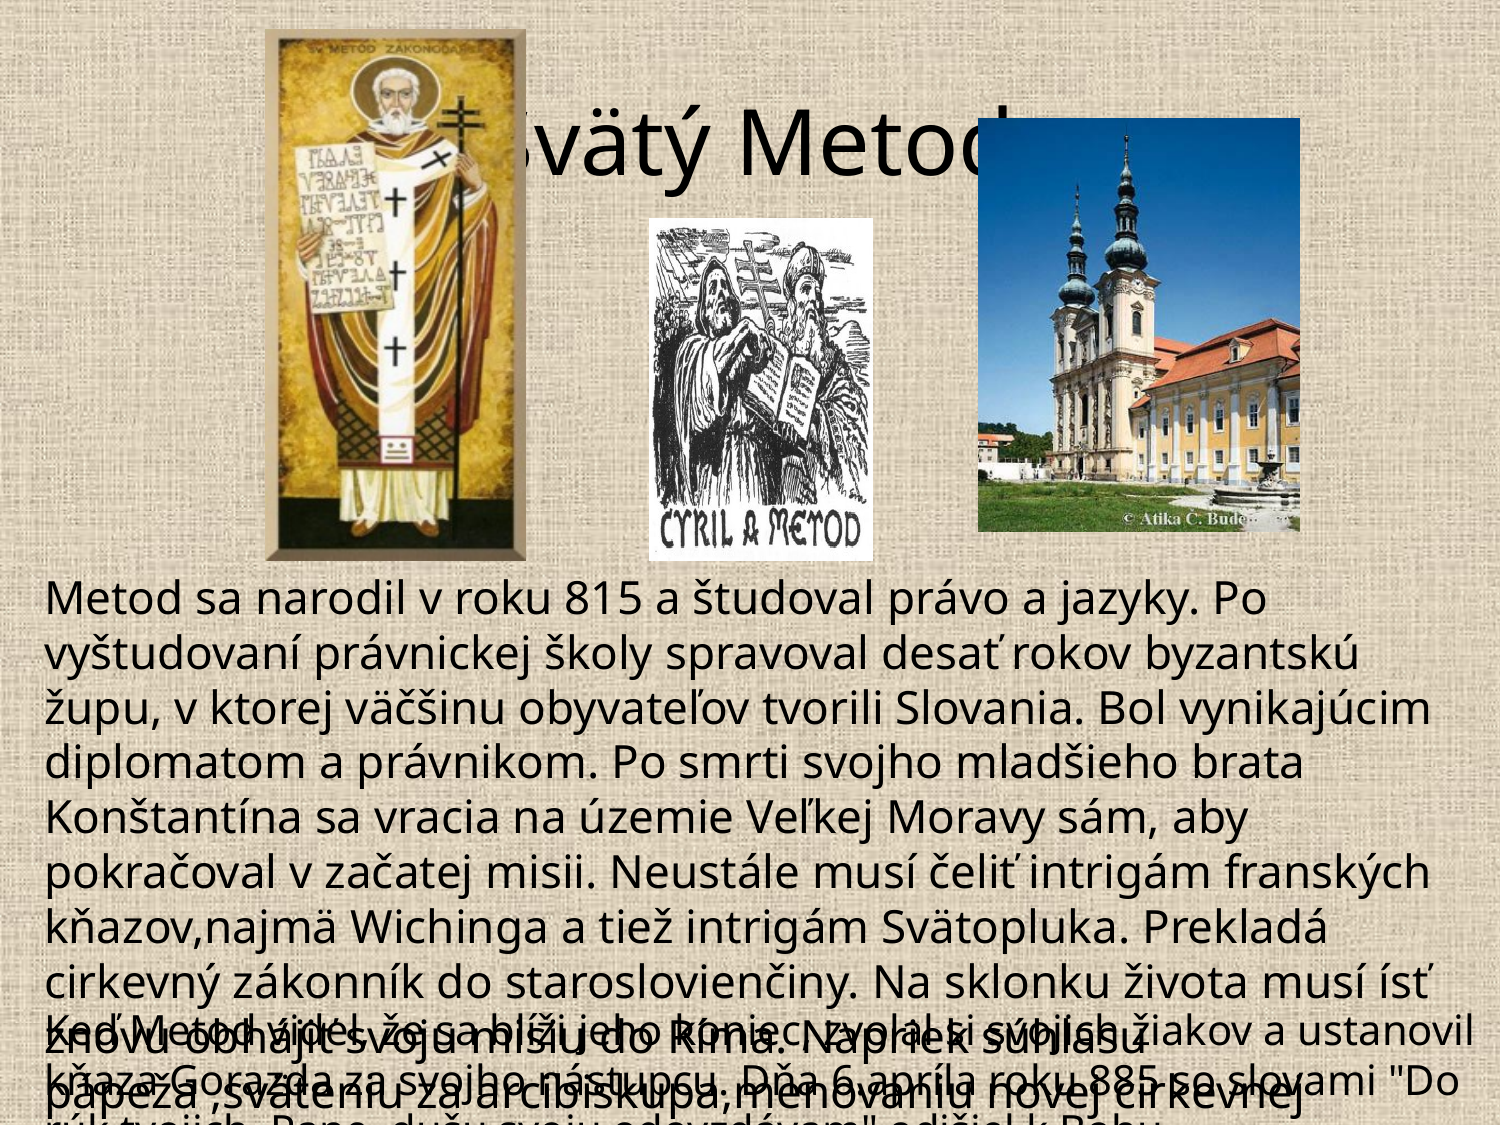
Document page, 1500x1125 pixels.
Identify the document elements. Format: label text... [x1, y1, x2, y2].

text_box Metod sa narodil v roku 815 a študoval právo a jazyky. Po vyštudovaní právnickej školy spravoval desať rokov byzantskú župu, v ktorej väčšinu obyvateľov tvorili Slovania. Bol vynikajúcim diplomatom a právnikom. Po smrti svojho mladšieho brata Konštantína sa vracia na územie Veľkej Moravy sám, aby pokračoval v začatej misii. Neustále musí čeliť intrigám franských kňazov,najmä Wichinga a tiež intrigám Svätopluka. Prekladá cirkevný zákonník do staroslovienčiny. Na sklonku života musí ísť znovu obhájiť svoju misiu do Ríma. Napriek súhlasu pápeža ,sväteniu za arcibiskupa,menovaniu novej cirkevnej provincie so sídlom v Nitre,ktorej sa stal aj správcom, je zatknutý a väznený kniežaťom Svätoplukom. [29, 560, 1500, 708]
text_box Keď Metod videl, že sa blíži jeho koniec, zvolal si svojich žiakov a ustanovil kňaza Gorazda za svojho nástupcu. Dňa 6.apríla roku 885 so slovami "Do rúk tvojich, Pane, dušu svoju odovzdávam" odišiel k Bohu. [29, 708, 1500, 1125]
picture [0, 0, 1500, 1125]
title Svätý Metod [74, 20, 1425, 257]
